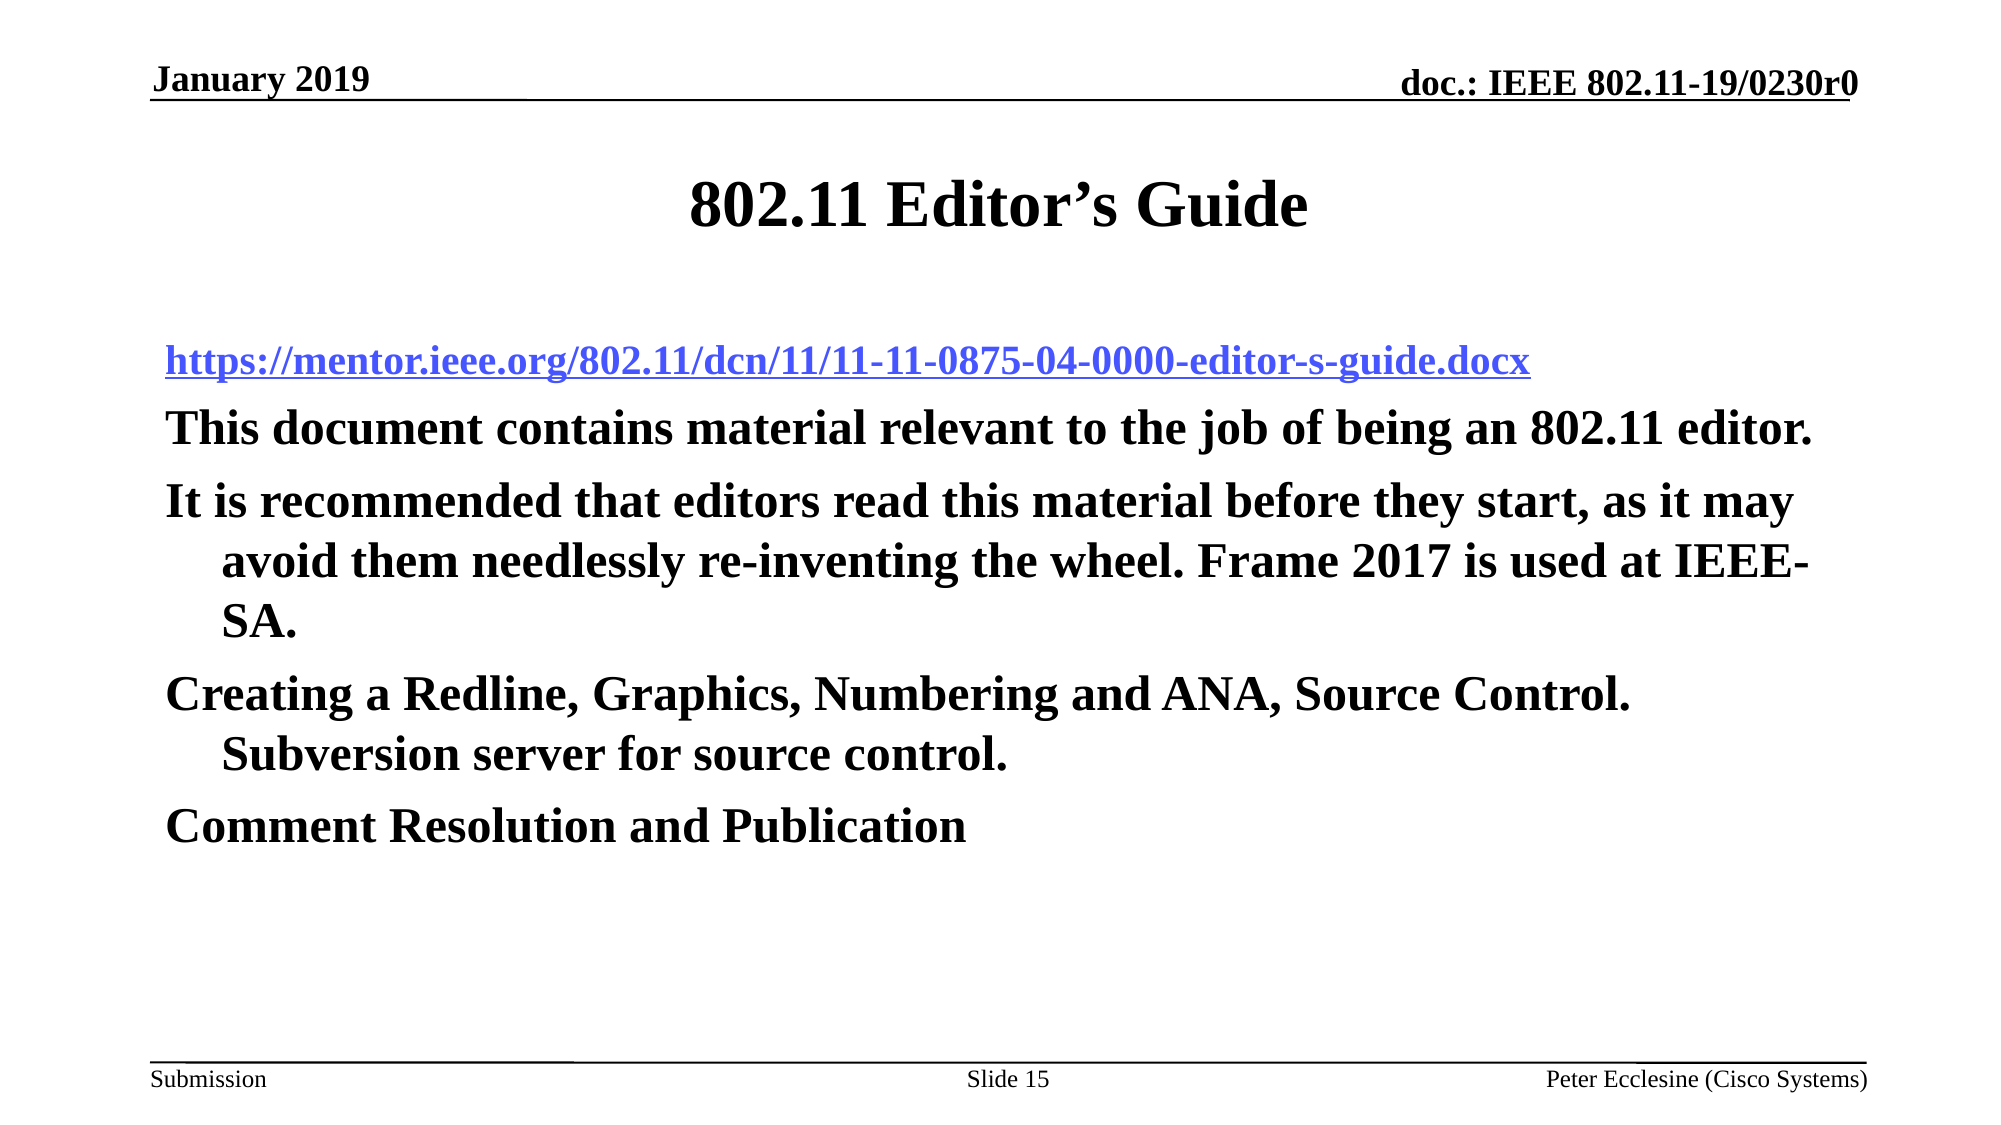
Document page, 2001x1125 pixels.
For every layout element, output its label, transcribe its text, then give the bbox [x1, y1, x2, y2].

list https://mentor.ieee.org/802.11/dcn/11/11-11-0875-04-0000-editor-s-guide.docx This document contains material relevant to the job of being an 802.11 editor. It is recommended that editors read this material before they start, as it may avoid them needlessly re-inventing the wheel. Frame 2017 is used at IEEE-SA. Creating a Redline, Graphics, Numbering and ANA, Source Control. Subversion server for source control. Comment Resolution and Publication [149, 324, 1850, 1000]
title 802.11 Editor’s Guide [149, 112, 1850, 288]
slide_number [152, 54, 563, 100]
slide_number Slide 15 [950, 1061, 1067, 1123]
footer Peter Ecclesine (Cisco Systems) [1171, 1061, 1869, 1093]
